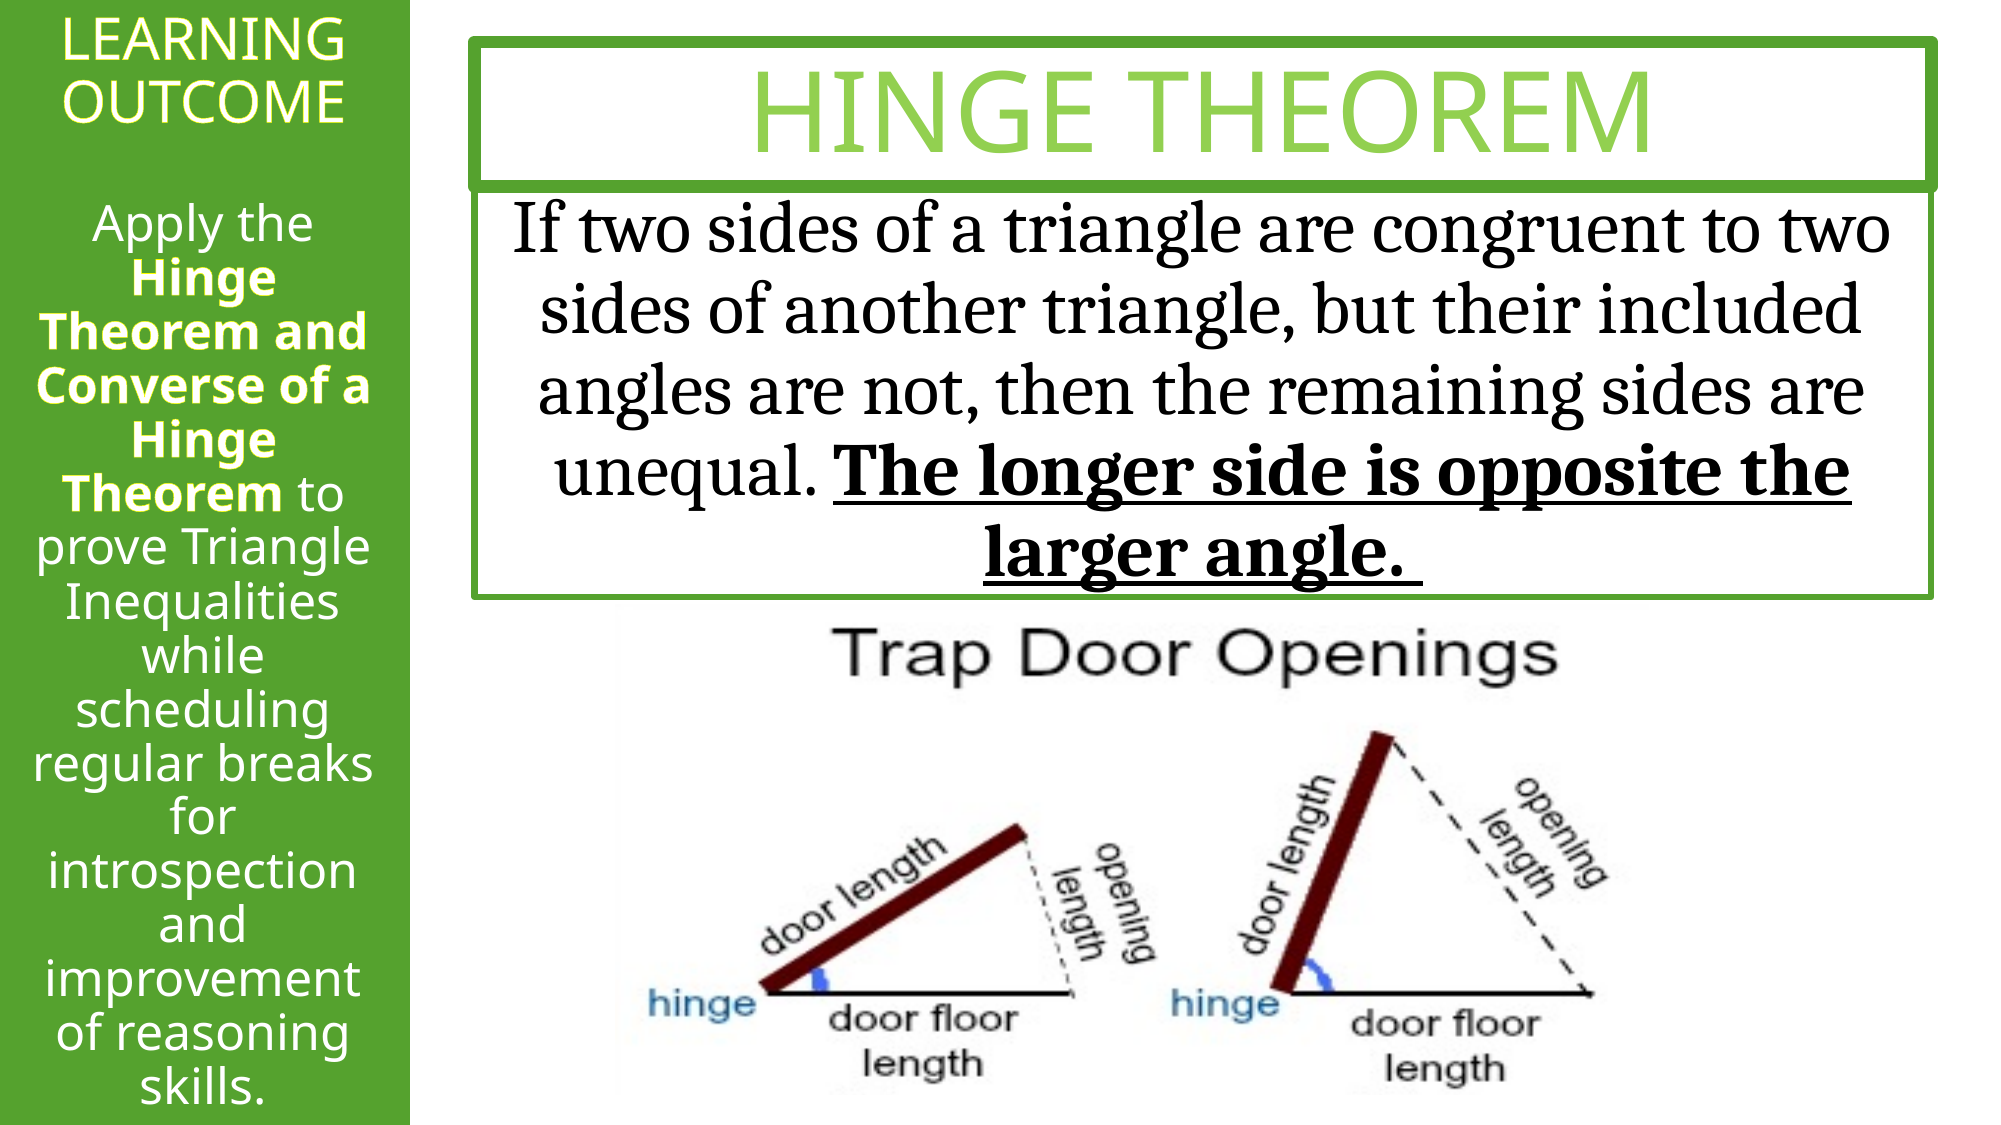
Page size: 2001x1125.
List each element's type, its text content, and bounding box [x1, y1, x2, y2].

picture [615, 604, 1649, 1095]
text_box If two sides of a triangle are congruent to two sides of another triangle, but their included angles are not, then the remaining sides are unequal. The longer side is opposite the larger angle. [474, 183, 1932, 597]
text_box INTENDED LEARNING OUTCOME Apply the Hinge Theorem and Converse of a Hinge Theorem to prove Triangle Inequalities while scheduling regular breaks for introspection and improvement of reasoning skills. [0, 0, 407, 1125]
text_box HINGE THEOREM [467, 33, 1939, 183]
